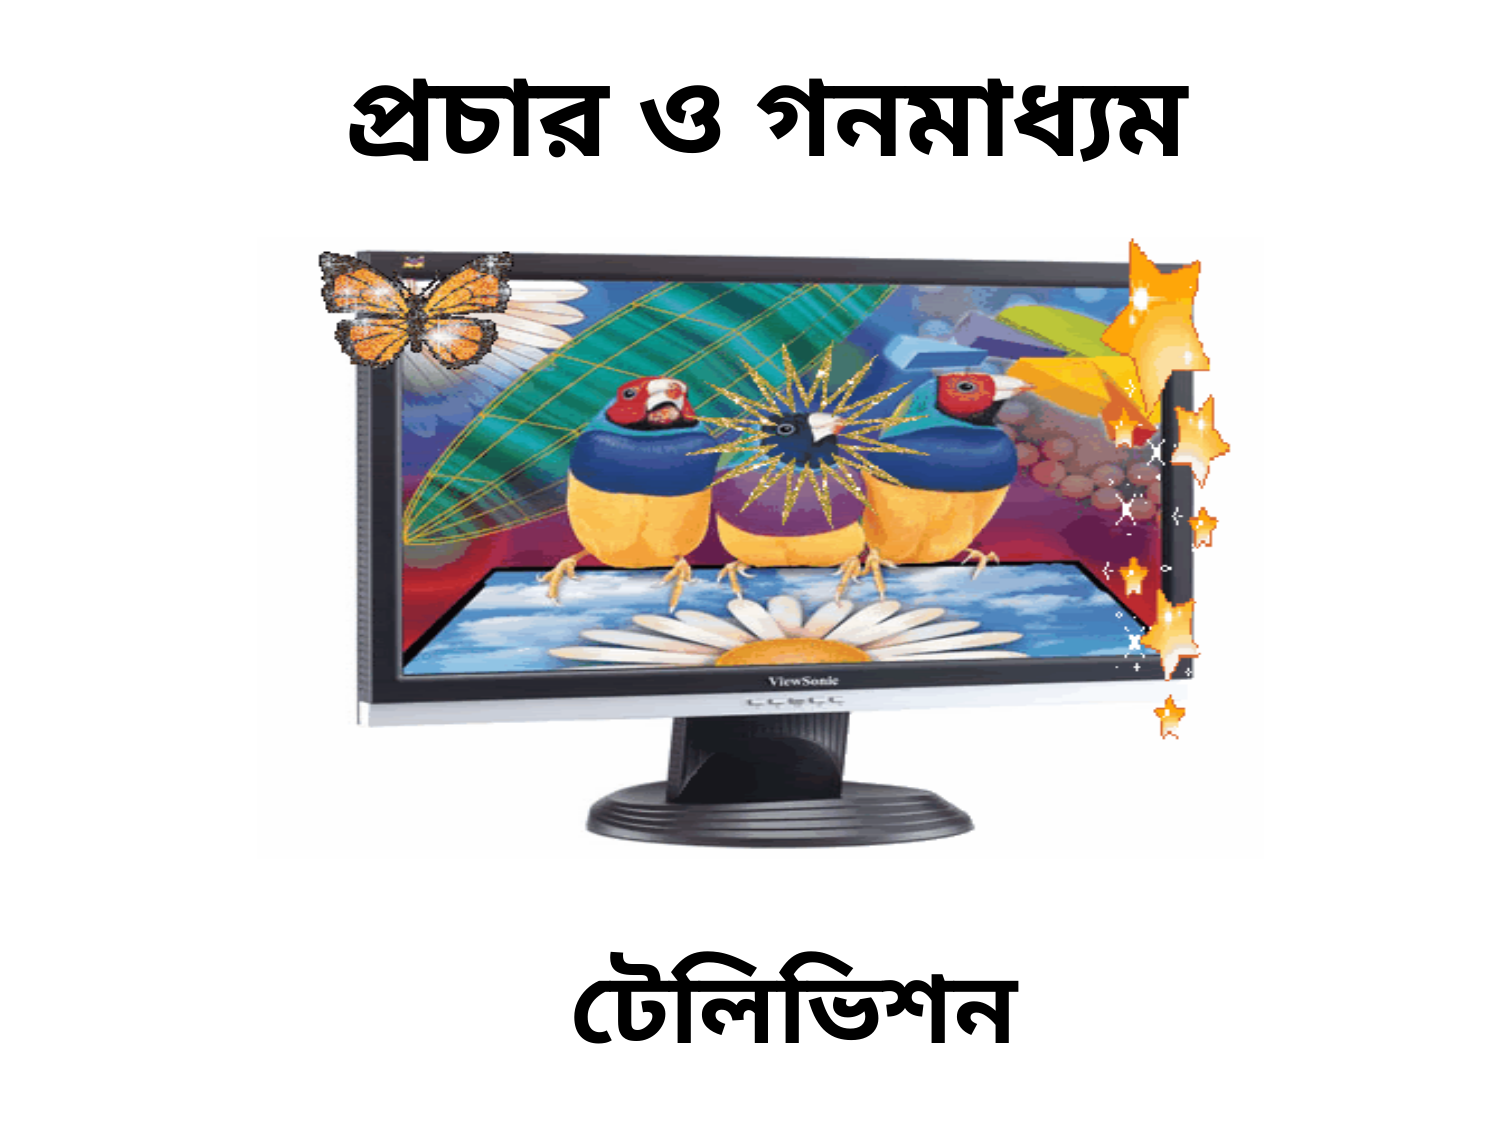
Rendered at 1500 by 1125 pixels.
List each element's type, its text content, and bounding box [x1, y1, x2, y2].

text_box টেলিভিশন [531, 935, 1057, 1071]
picture [257, 237, 1264, 859]
title প্রচার ও গনমাধ্যম [120, 11, 1414, 229]
